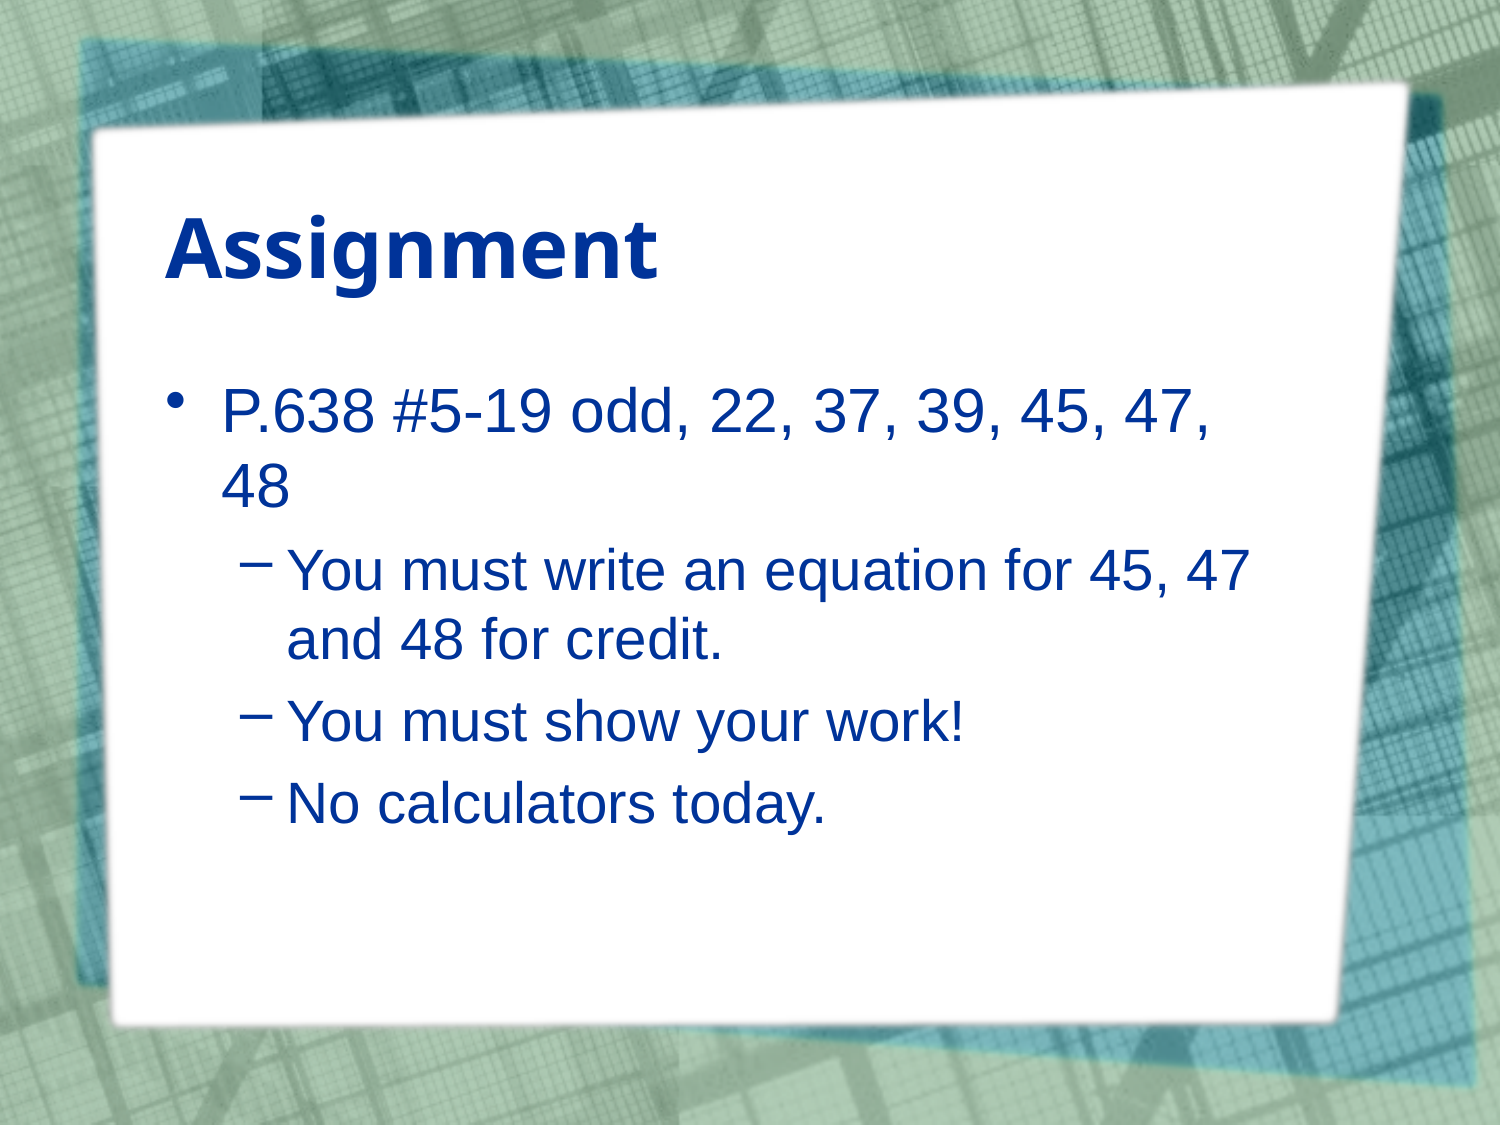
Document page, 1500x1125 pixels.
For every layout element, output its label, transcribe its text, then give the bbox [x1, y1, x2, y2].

title Assignment [150, 137, 1300, 353]
picture [0, 0, 1500, 1125]
list P.638 #5-19 odd, 22, 37, 39, 45, 47, 48 You must write an equation for 45, 47 and 48 for credit. You must show your work! No calculators today. [150, 362, 1300, 1013]
